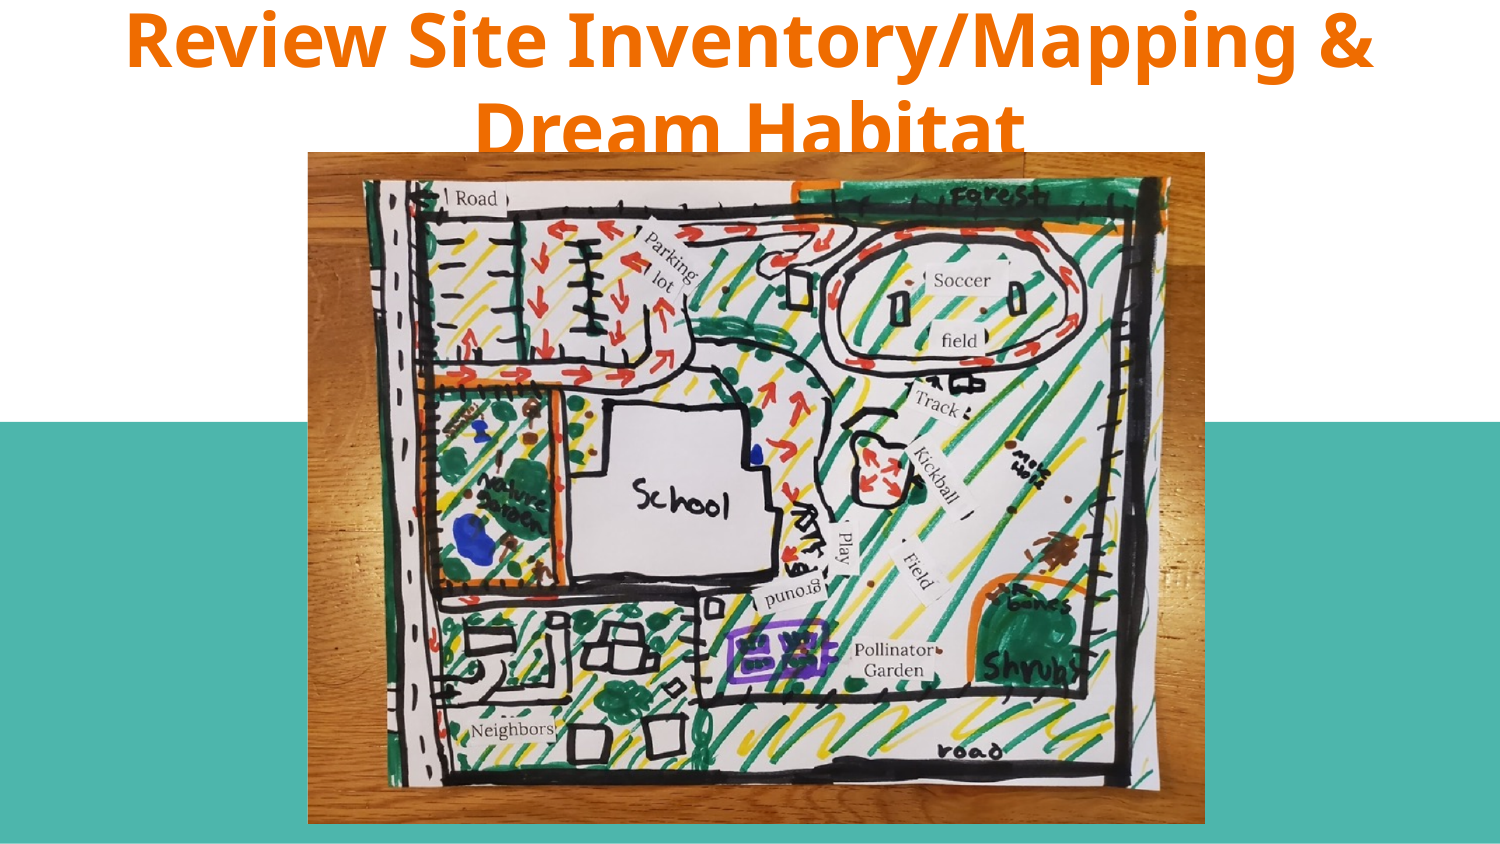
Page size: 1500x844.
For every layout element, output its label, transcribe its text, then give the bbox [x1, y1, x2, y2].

picture [308, 38, 1204, 844]
title Review Site Inventory/Mapping & Dream Habitat [46, 4, 1453, 160]
